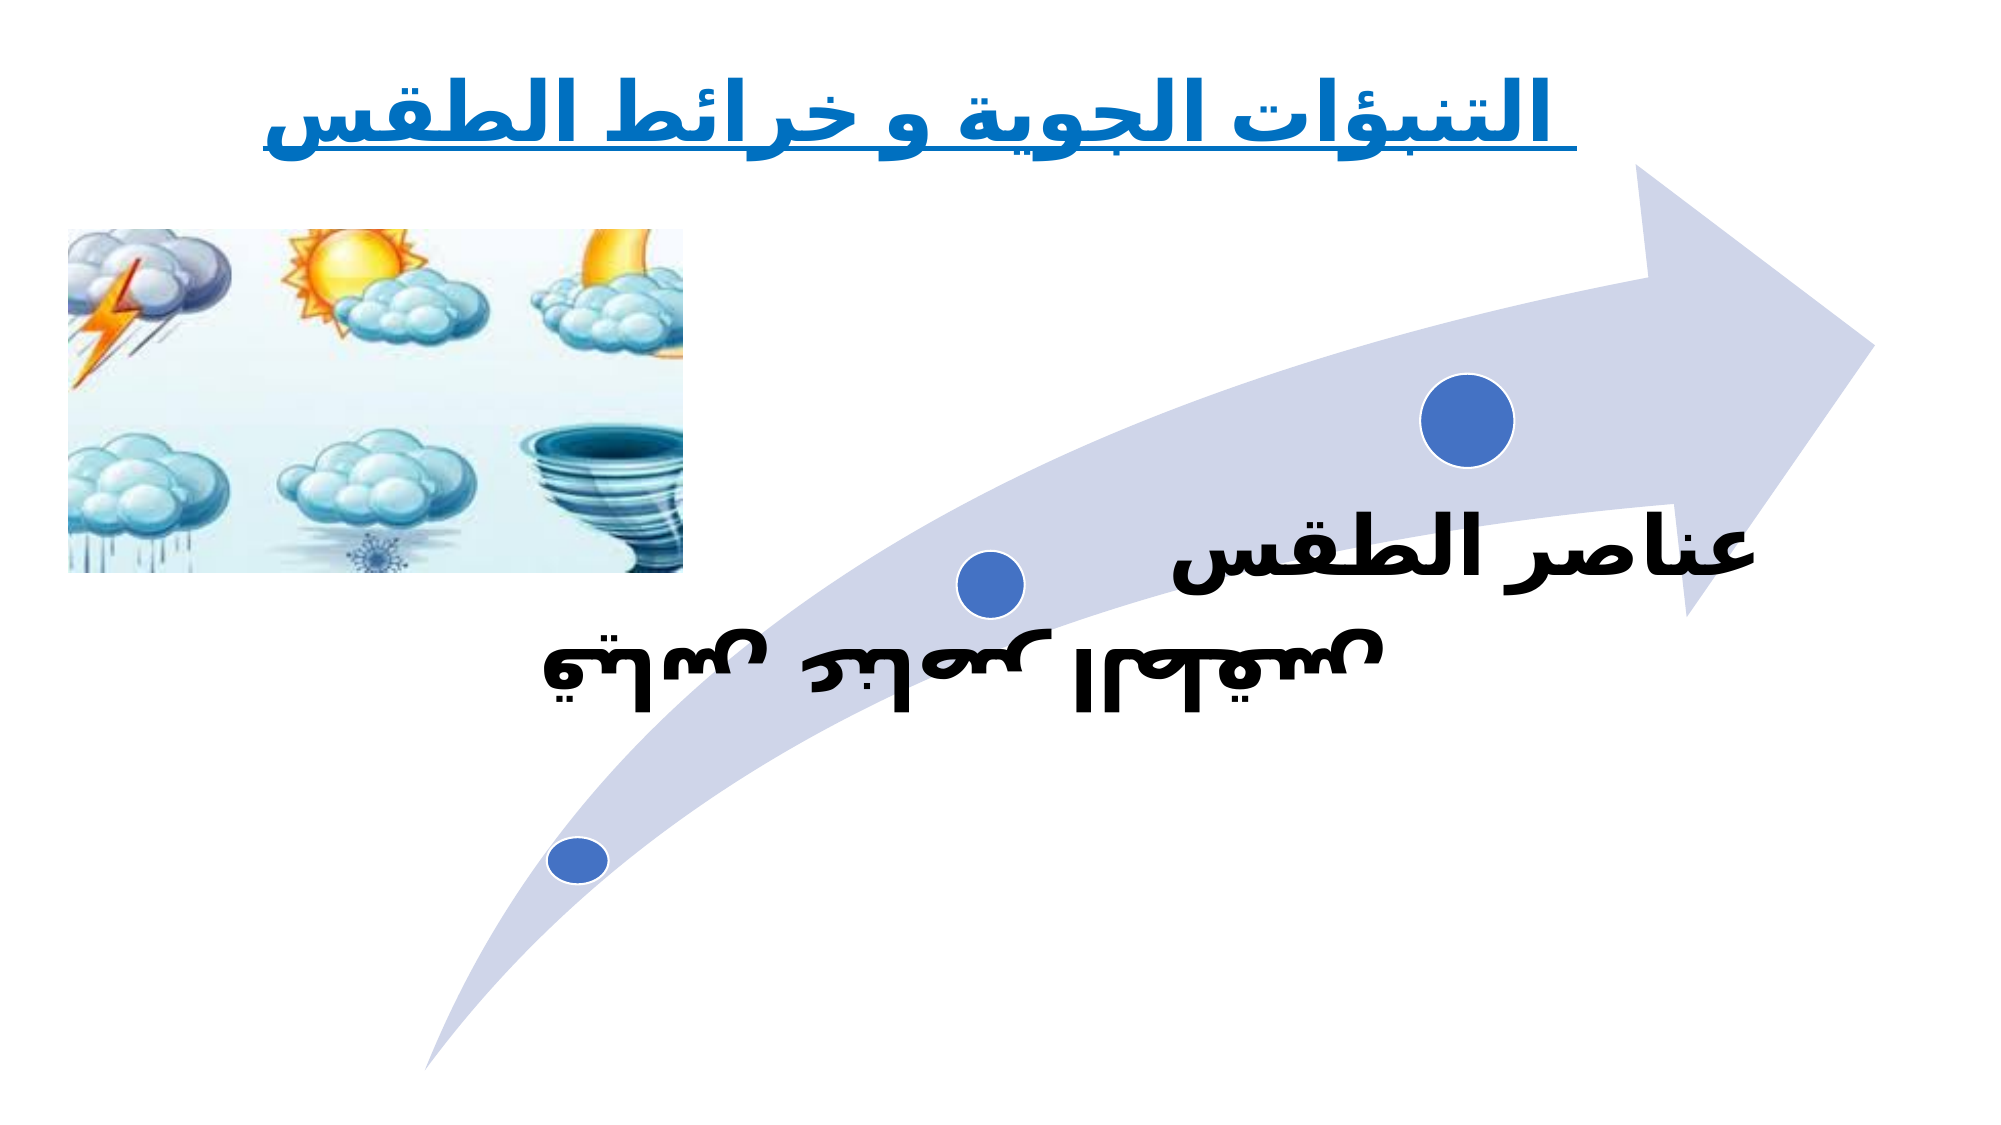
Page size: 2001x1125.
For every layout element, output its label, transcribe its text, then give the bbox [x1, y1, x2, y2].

text_box التنبؤات الجوية و خرائط الطقس [262, 58, 1578, 204]
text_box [344, 163, 1796, 1125]
picture [68, 229, 683, 573]
